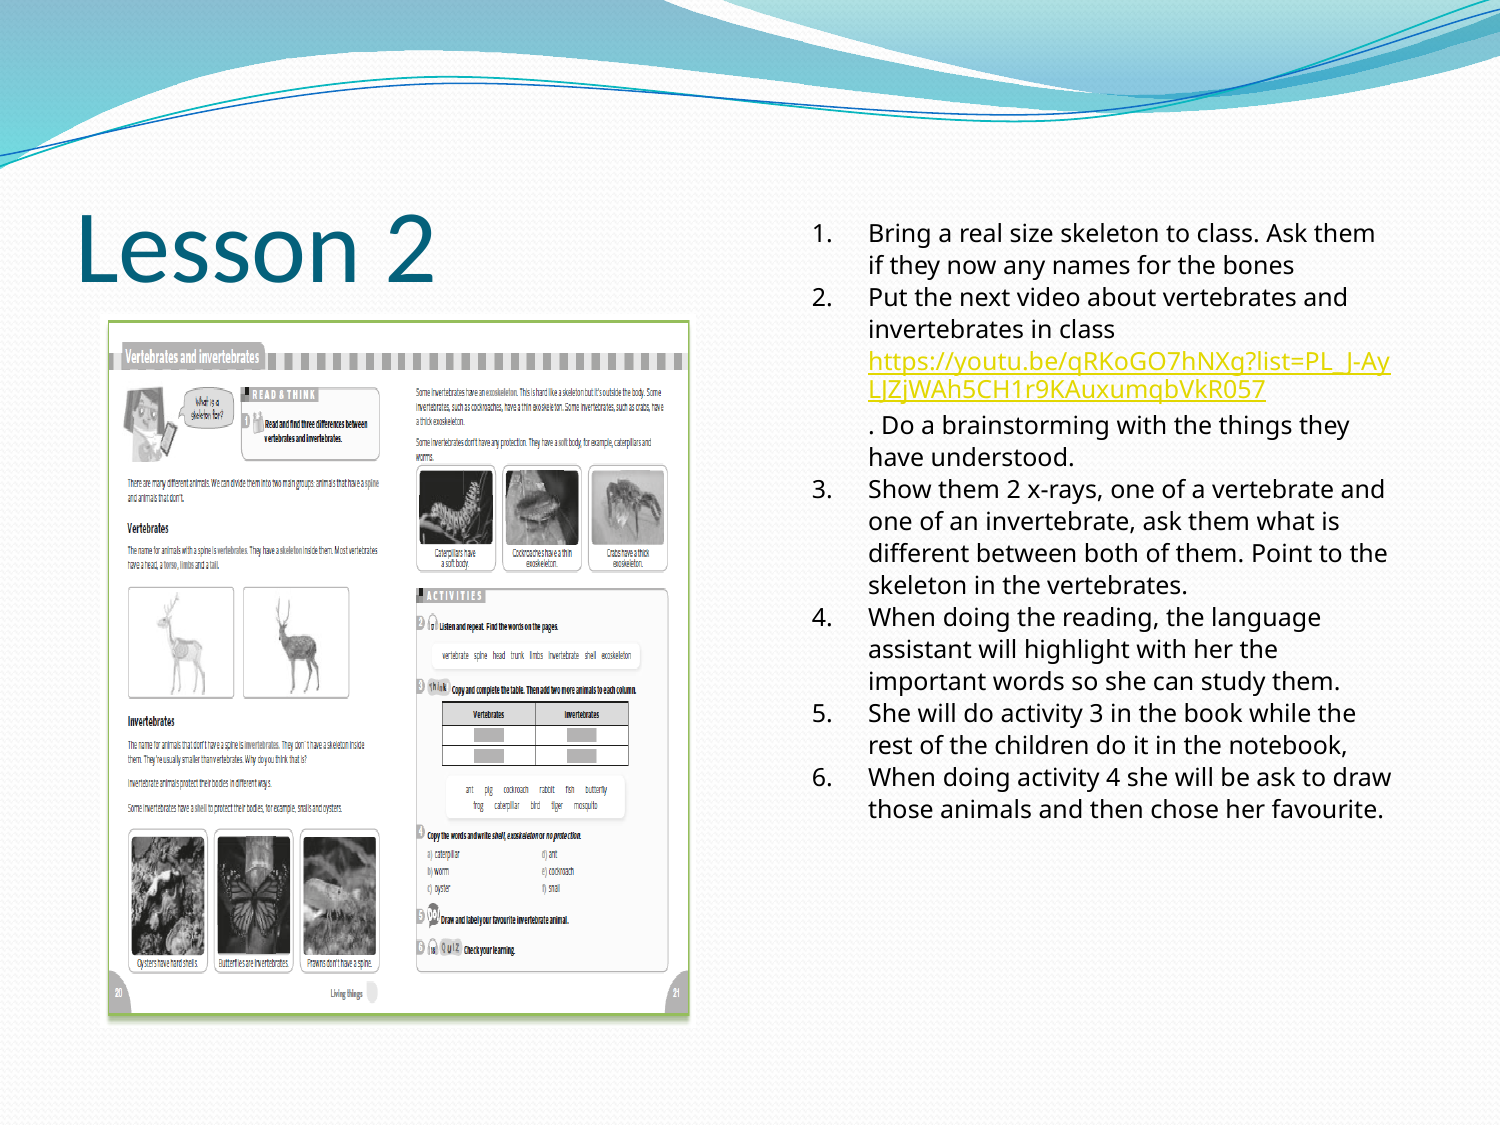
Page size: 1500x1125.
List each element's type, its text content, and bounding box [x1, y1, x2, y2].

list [100, 314, 696, 1029]
text_box Bring a real size skeleton to class. Ask them if they now any names for the bones Put the next video about vertebrates and invertebrates in class https://youtu.be/qRKoGO7hNXg?list=PL_J-AyLJZjWAh5CH1r9KAuxumqbVkR057. Do a brainstorming with the things they have understood. Show them 2 x-rays, one of a vertebrate and one of an invertebrate, ask them what is different between both of them. Point to the skeleton in the vertebrates. When doing the reading, the language assistant will highlight with her the important words so she can study them. She will do activity 3 in the book while the rest of the children do it in the notebook, When doing activity 4 she will be ask to draw those animals and then chose her favourite. [797, 208, 1412, 804]
title Lesson 2 [75, 115, 1425, 303]
